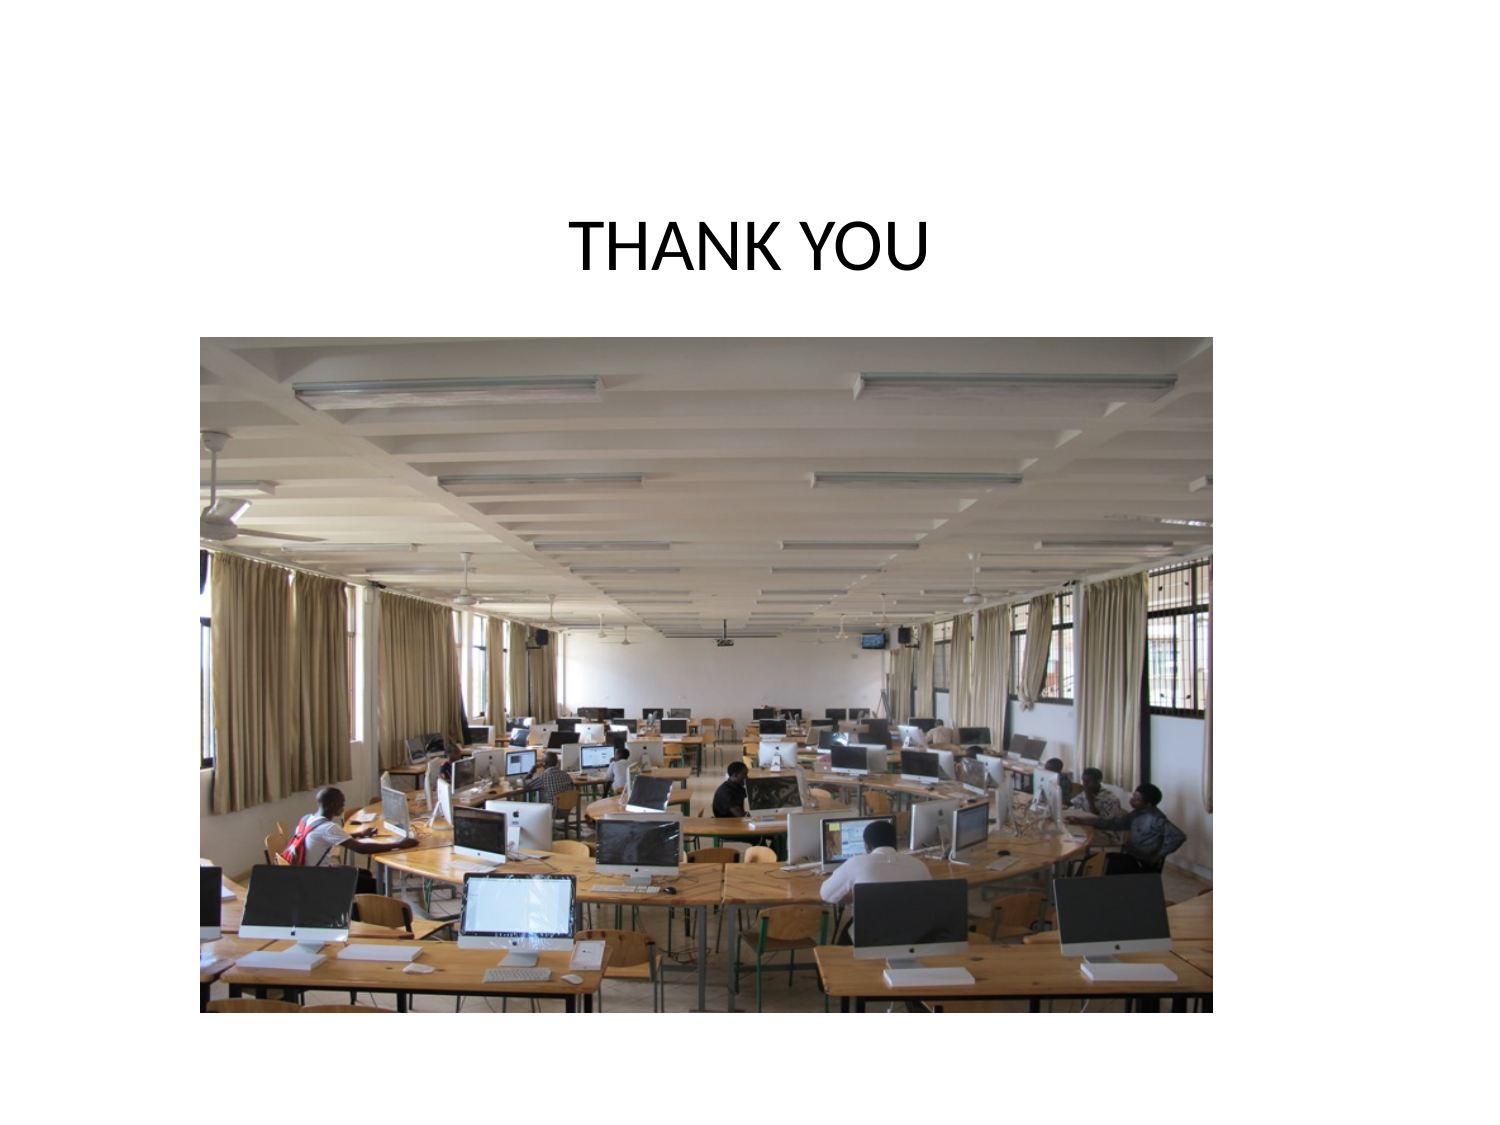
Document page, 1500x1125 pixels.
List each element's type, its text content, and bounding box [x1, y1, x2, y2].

picture [199, 337, 1213, 1013]
list THANK YOU [75, 187, 1425, 1005]
